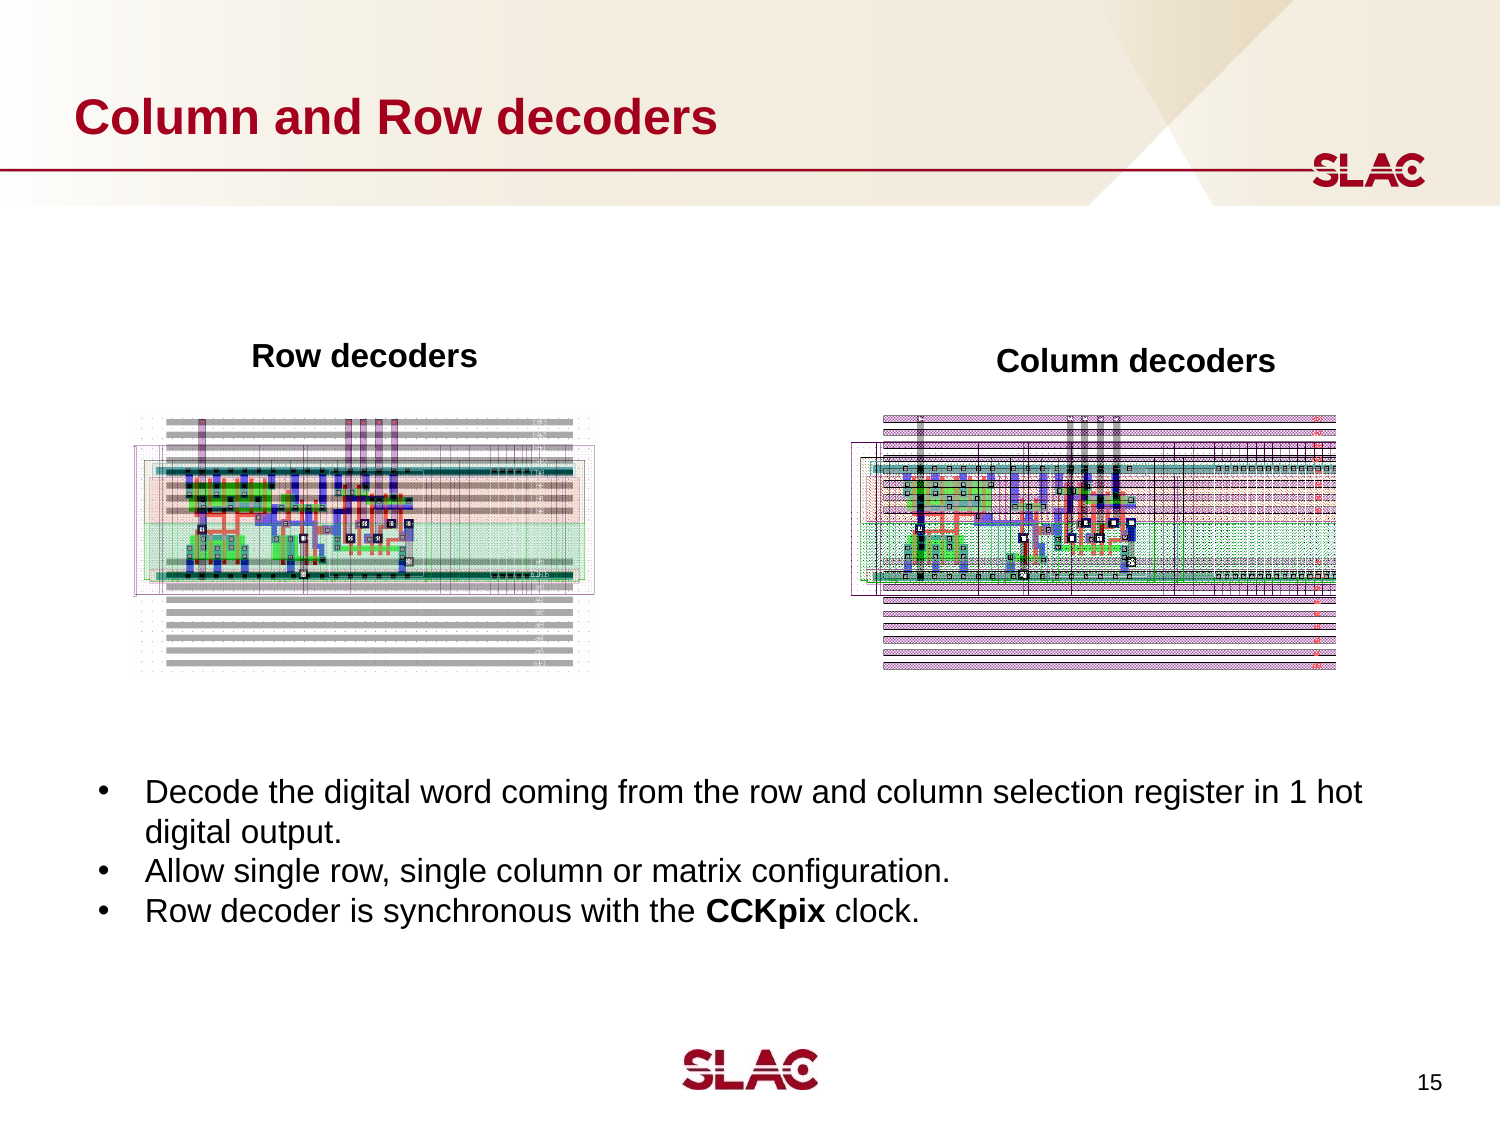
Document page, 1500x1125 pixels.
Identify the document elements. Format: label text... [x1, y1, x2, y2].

slide_number 15 [1405, 1036, 1458, 1125]
picture [837, 398, 1337, 688]
text_box Decode the digital word coming from the row and column selection register in 1 hot digital output. Allow single row, single column or matrix configuration. Row decoder is synchronous with the CCKpix clock. [83, 762, 1415, 937]
picture [682, 1049, 818, 1091]
picture [0, 0, 1500, 206]
text_box Row decoders [236, 326, 494, 382]
text_box Column decoders [981, 331, 1292, 387]
title Column and Row decoders [74, 21, 1404, 145]
picture [133, 412, 597, 674]
